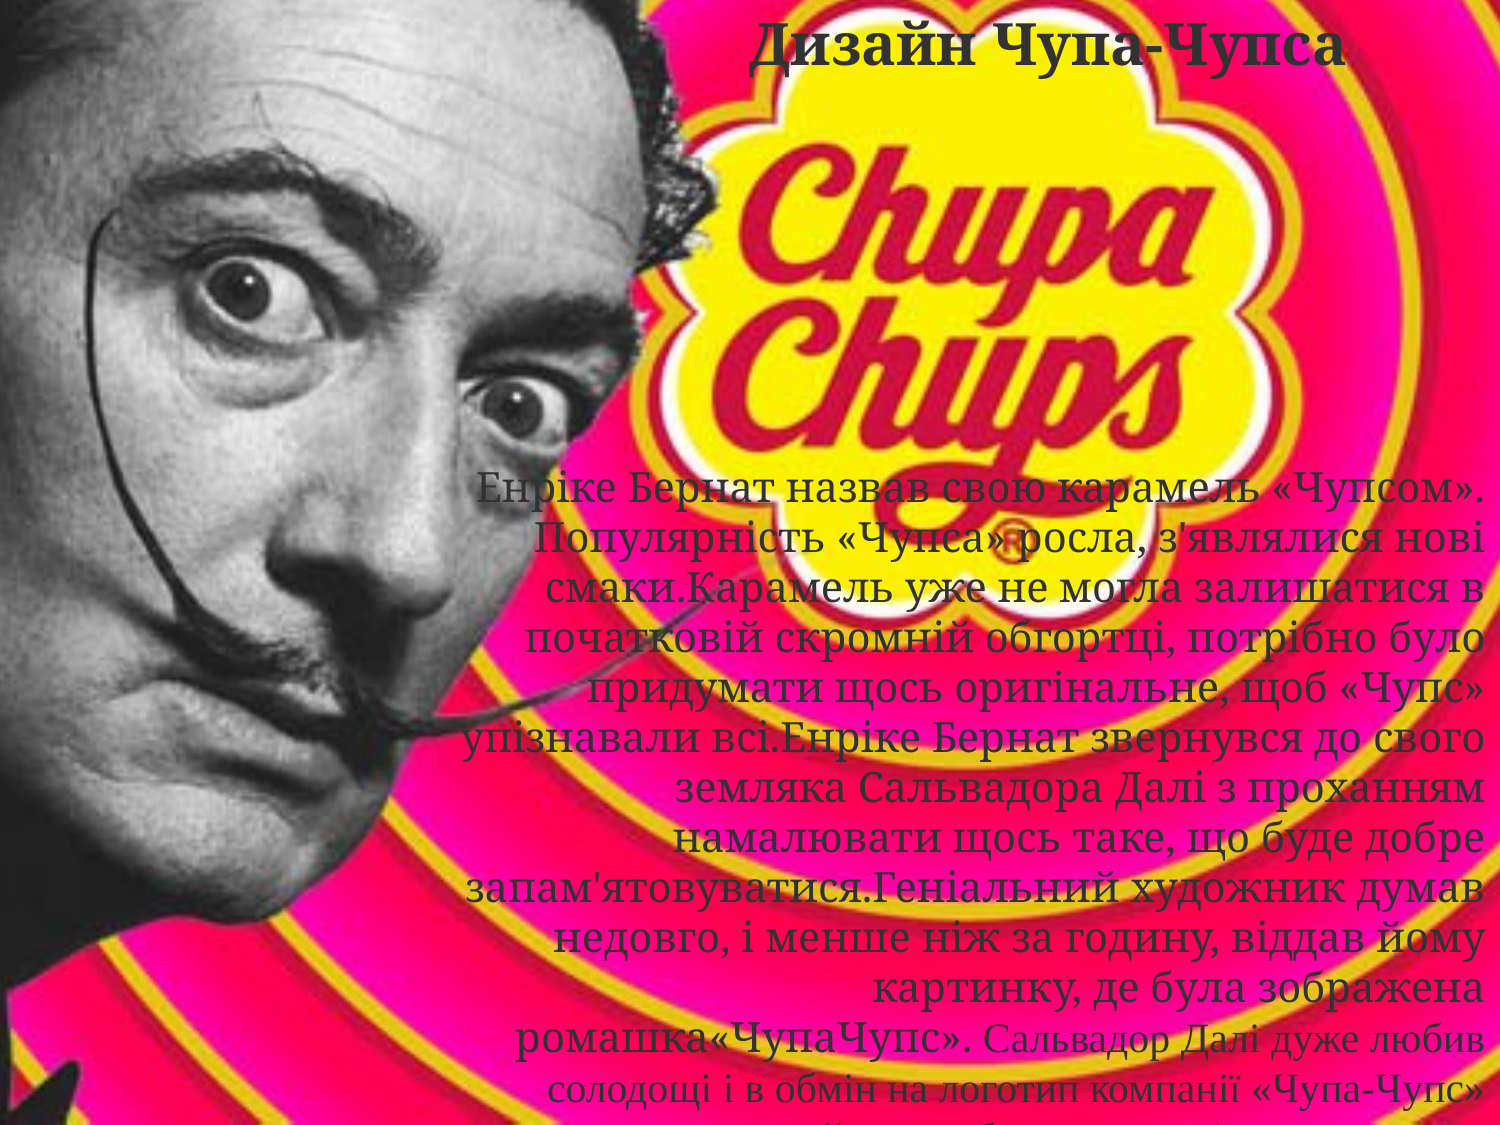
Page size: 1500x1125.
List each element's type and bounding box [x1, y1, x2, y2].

list [0, 0, 1500, 1125]
